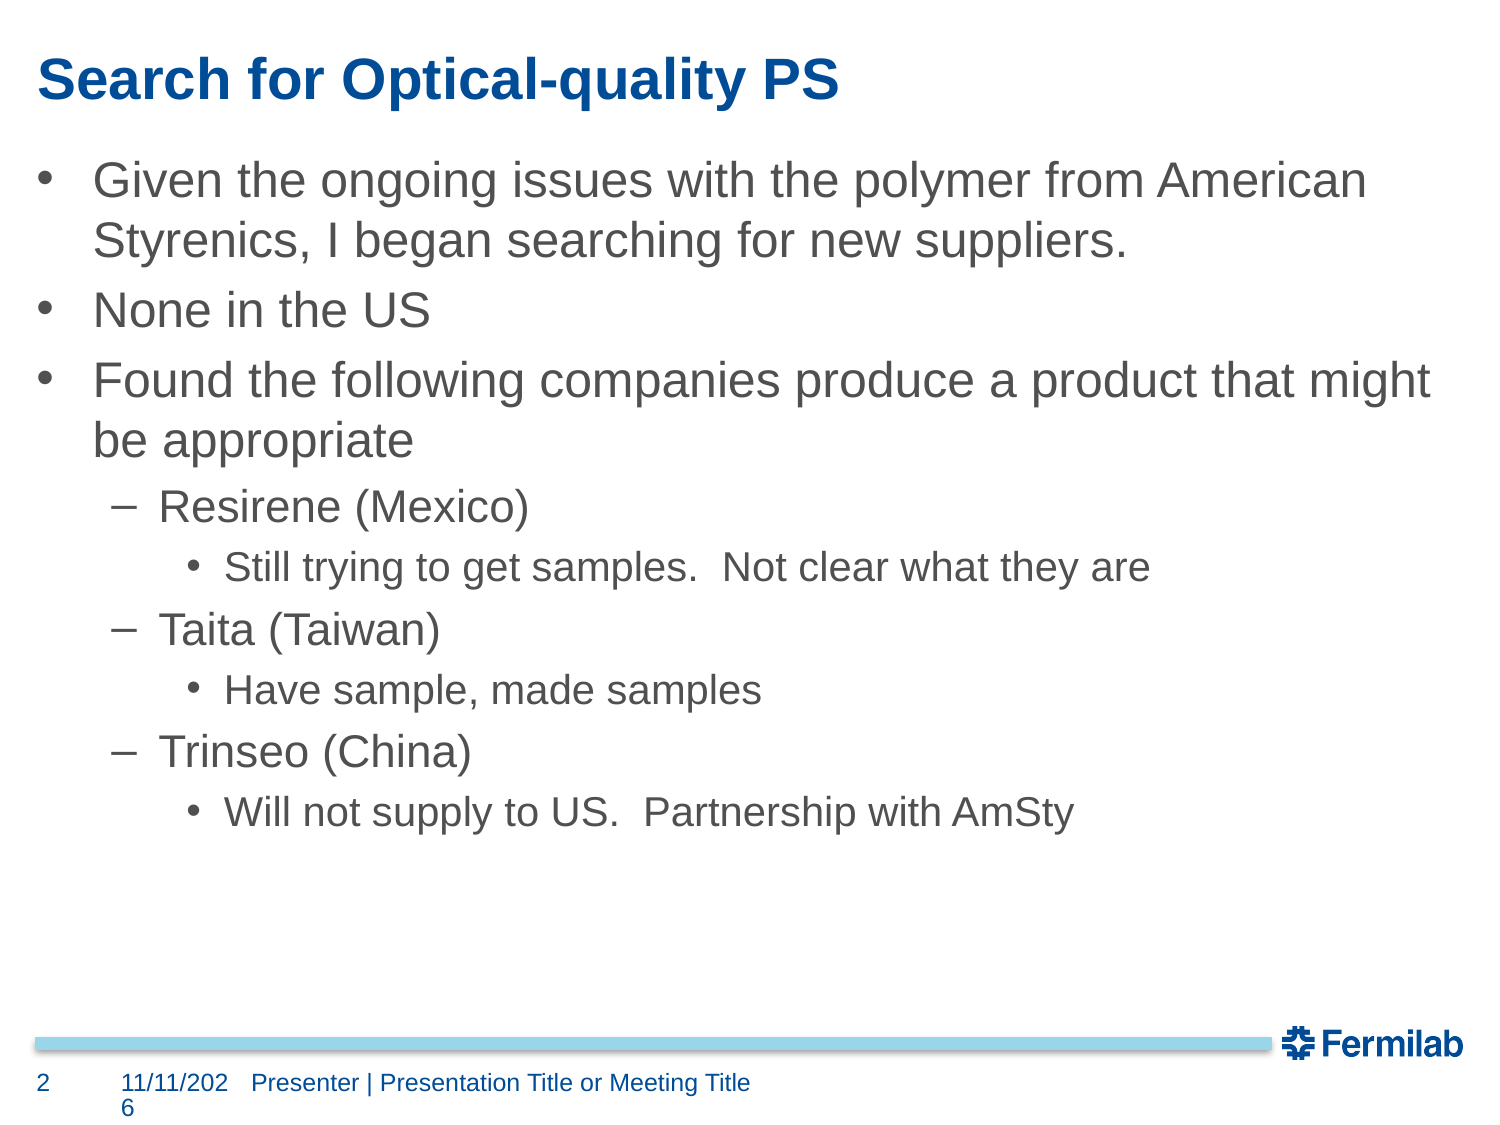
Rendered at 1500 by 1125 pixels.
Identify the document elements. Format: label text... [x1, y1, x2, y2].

slide_number 2 [36, 1066, 105, 1106]
picture [1282, 1026, 1463, 1060]
title Search for Optical-quality PS [37, 41, 1463, 112]
list Given the ongoing issues with the polymer from American Styrenics, I began searching for new suppliers. None in the US Found the following companies produce a product that might be appropriate Resirene (Mexico) Still trying to get samples. Not clear what they are Taita (Taiwan) Have sample, made samples Trinseo (China) Will not supply to US. Partnership with AmSty [36, 147, 1460, 978]
footer Presenter | Presentation Title or Meeting Title [251, 1066, 1279, 1107]
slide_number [120, 1066, 232, 1107]
